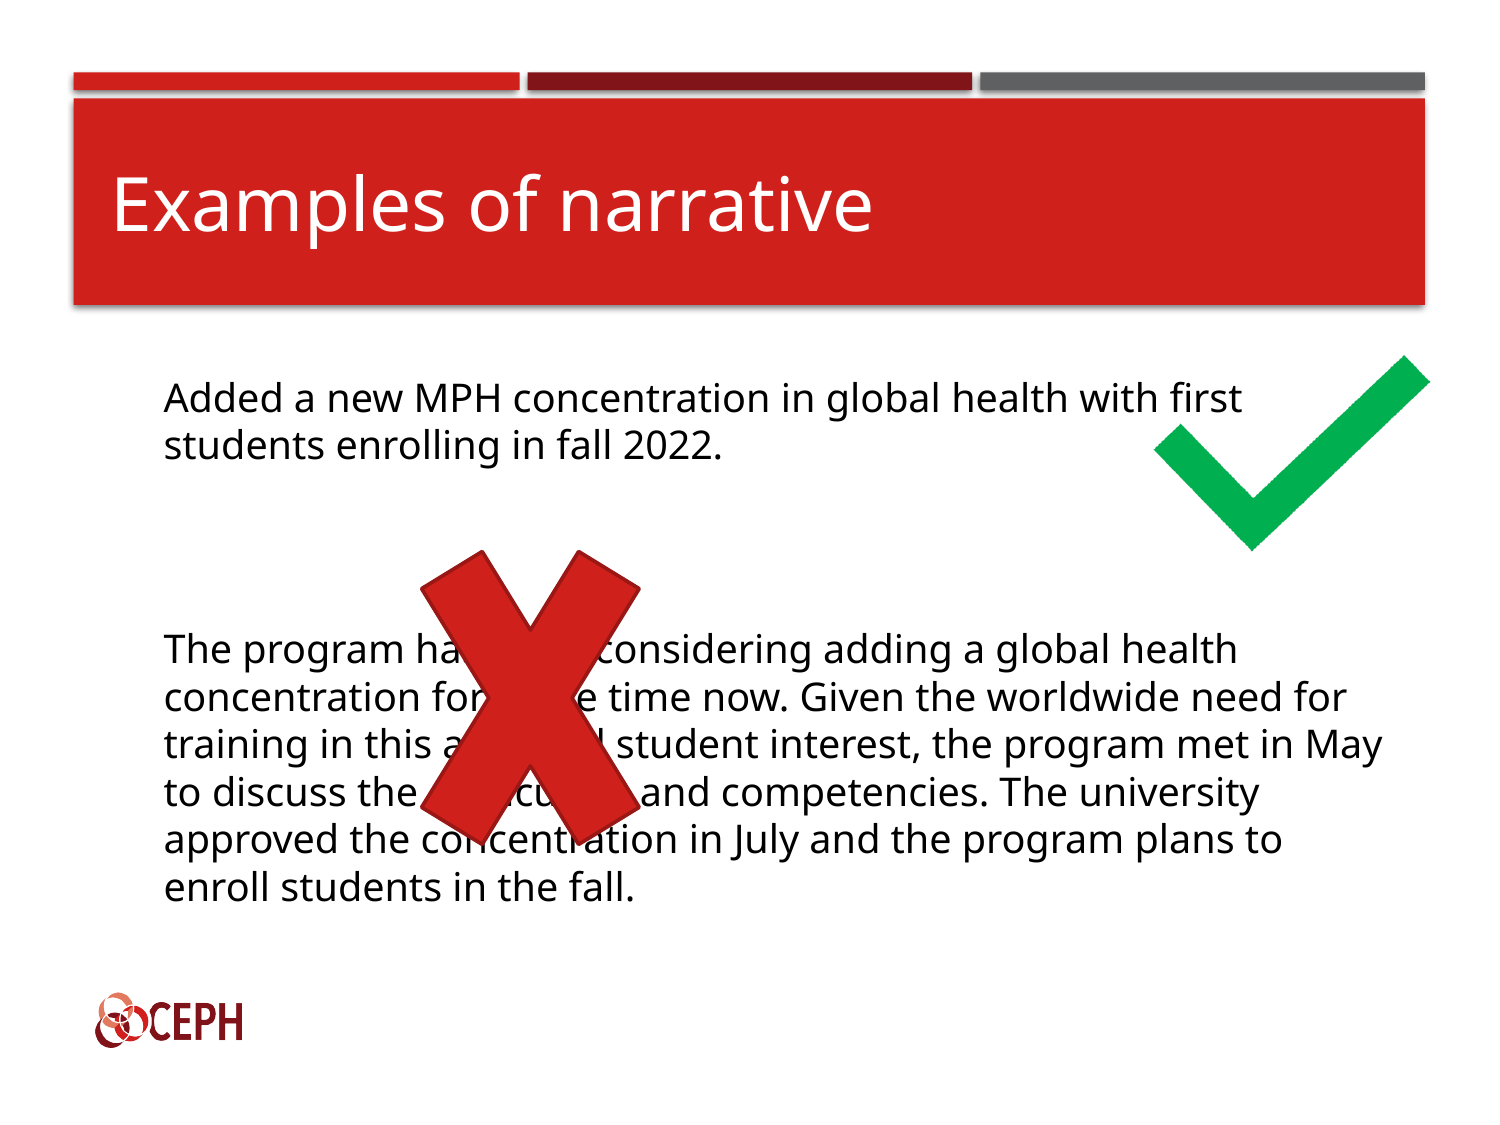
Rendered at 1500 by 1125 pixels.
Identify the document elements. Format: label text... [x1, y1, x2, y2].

title Examples of narrative [95, 112, 1406, 291]
text_box [420, 549, 641, 846]
picture [95, 992, 242, 1048]
picture [1149, 309, 1434, 594]
list Added a new MPH concentration in global health with first students enrolling in fall 2022. The program has been considering adding a global health concentration for some time now. Given the worldwide need for training in this area and student interest, the program met in May to discuss the curriculum and competencies. The university approved the concentration in July and the program plans to enroll students in the fall. [95, 365, 1406, 962]
